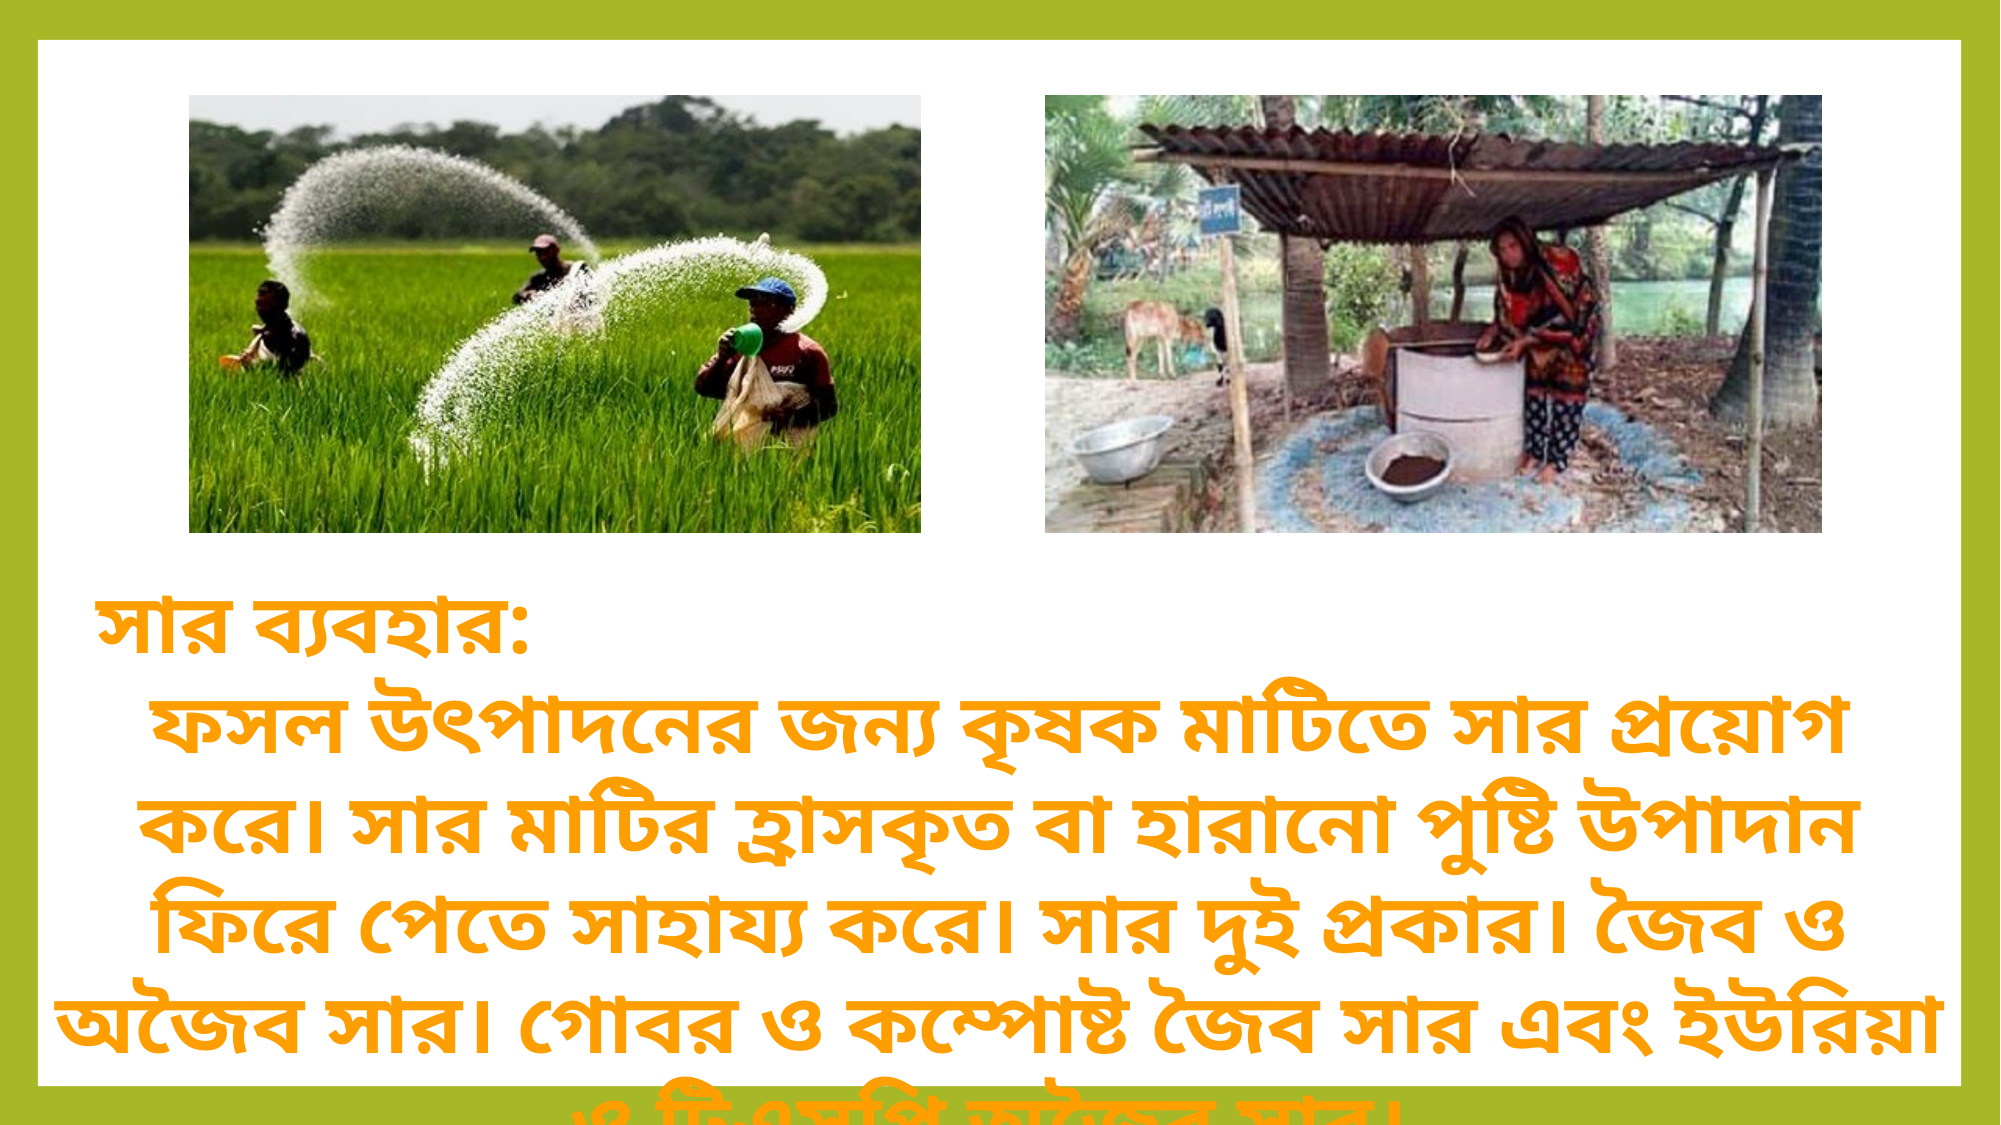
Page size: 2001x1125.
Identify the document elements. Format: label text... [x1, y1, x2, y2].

picture [1044, 94, 1823, 534]
picture [188, 94, 921, 534]
text_box সার ব্যবহার: ফসল উৎপাদনের জন্য কৃষক মাটিতে সার প্রয়োগ করে। সার মাটির হ্রাসকৃত বা হারানো পুষ্টি উপাদান ফিরে পেতে সাহায্য করে। সার দুই প্রকার। জৈব ও অজৈব সার। গোবর ও কম্পোষ্ট জৈব সার এবং ইউরিয়া ও টিএসপি অজৈব সার। [38, 562, 1962, 1125]
